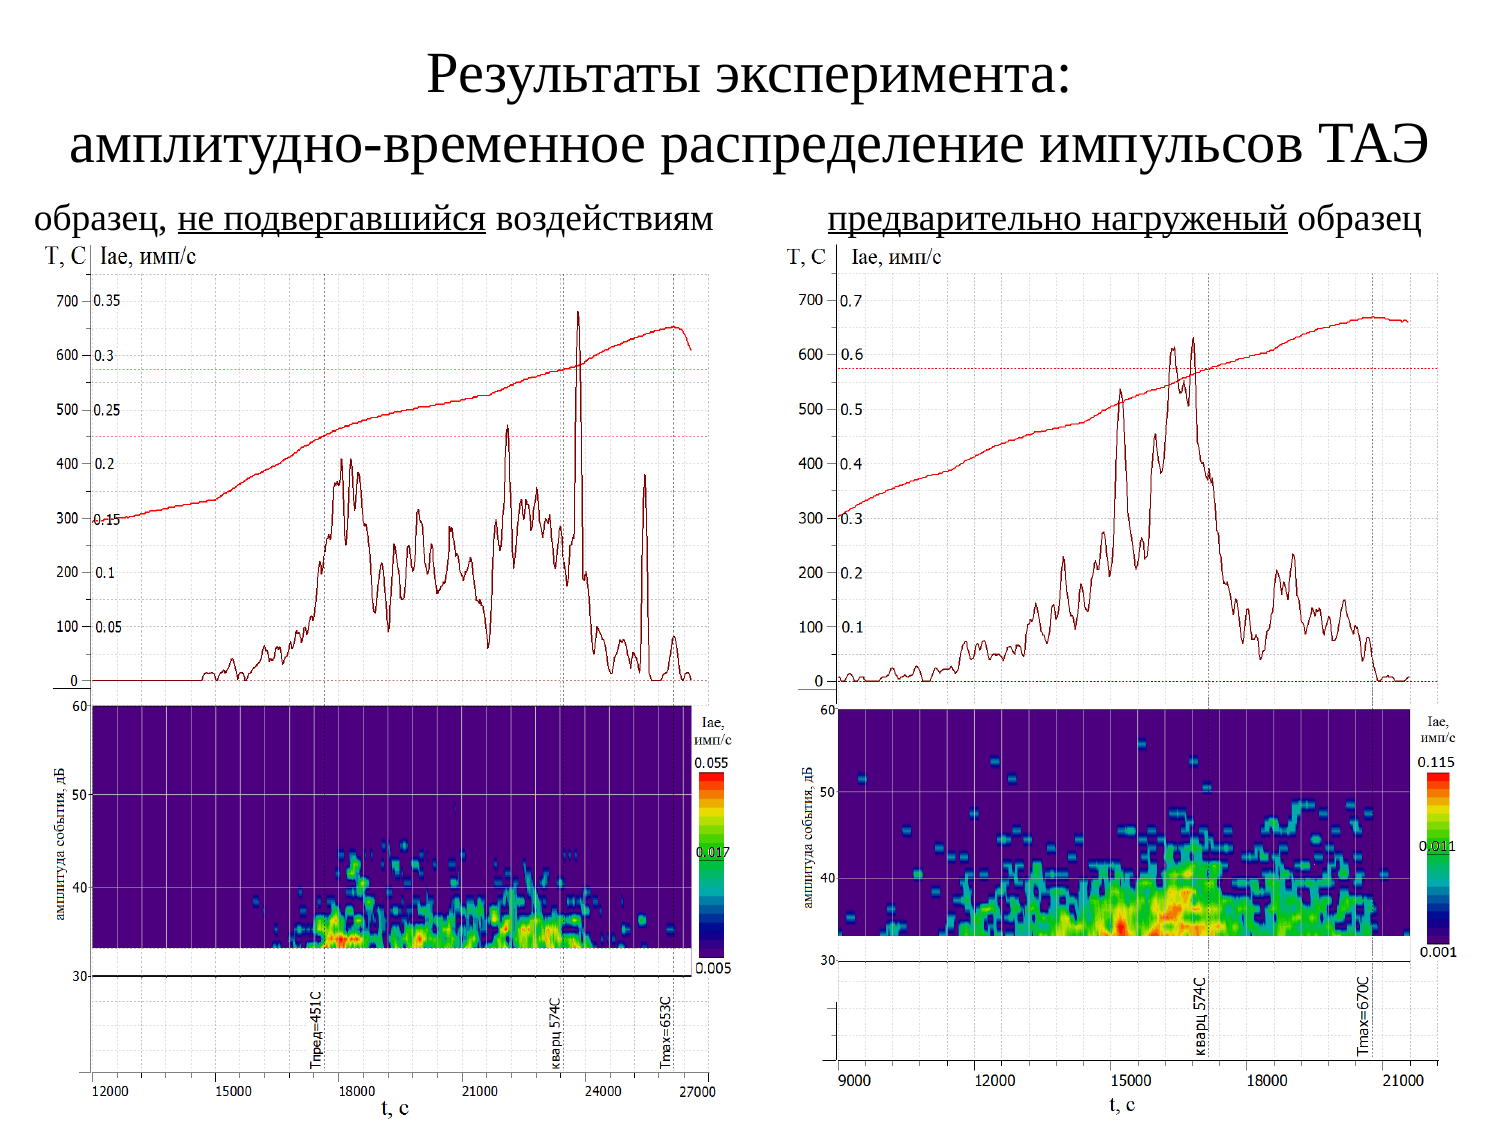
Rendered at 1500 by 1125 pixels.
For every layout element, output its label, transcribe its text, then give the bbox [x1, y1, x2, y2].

text_box предварительно нагруженый образец [749, 178, 1500, 246]
picture [785, 242, 1478, 1121]
picture [40, 238, 738, 1122]
text_box Результаты эксперимента: амплитудно-временное распределение импульсов ТАЭ [0, 0, 1500, 208]
text_box образец, не подвергавшийся воздействиям [0, 178, 748, 246]
